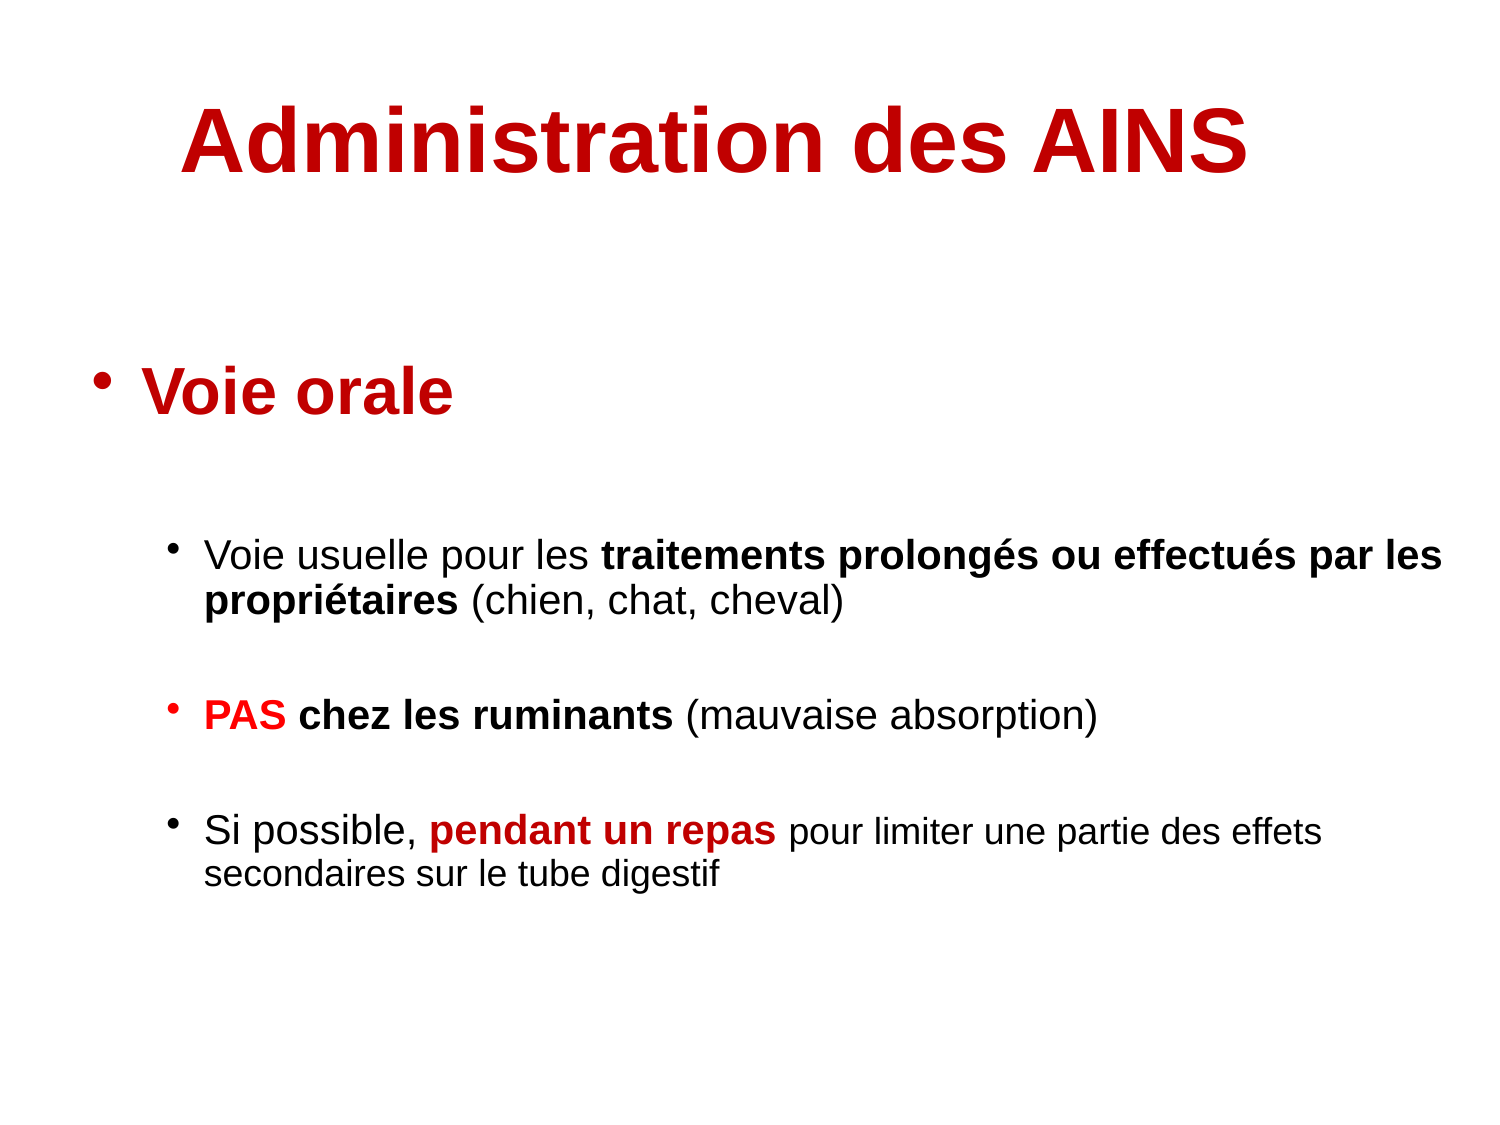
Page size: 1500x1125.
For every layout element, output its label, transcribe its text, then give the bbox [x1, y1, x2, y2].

title Administration des AINS [78, 42, 1354, 244]
subtitle Voie orale Voie usuelle pour les traitements prolongés ou effectués par les propriétaires (chien, chat, cheval) PAS chez les ruminants (mauvaise absorption) Si possible, pendant un repas pour limiter une partie des effets secondaires sur le tube digestif [76, 349, 1463, 1000]
